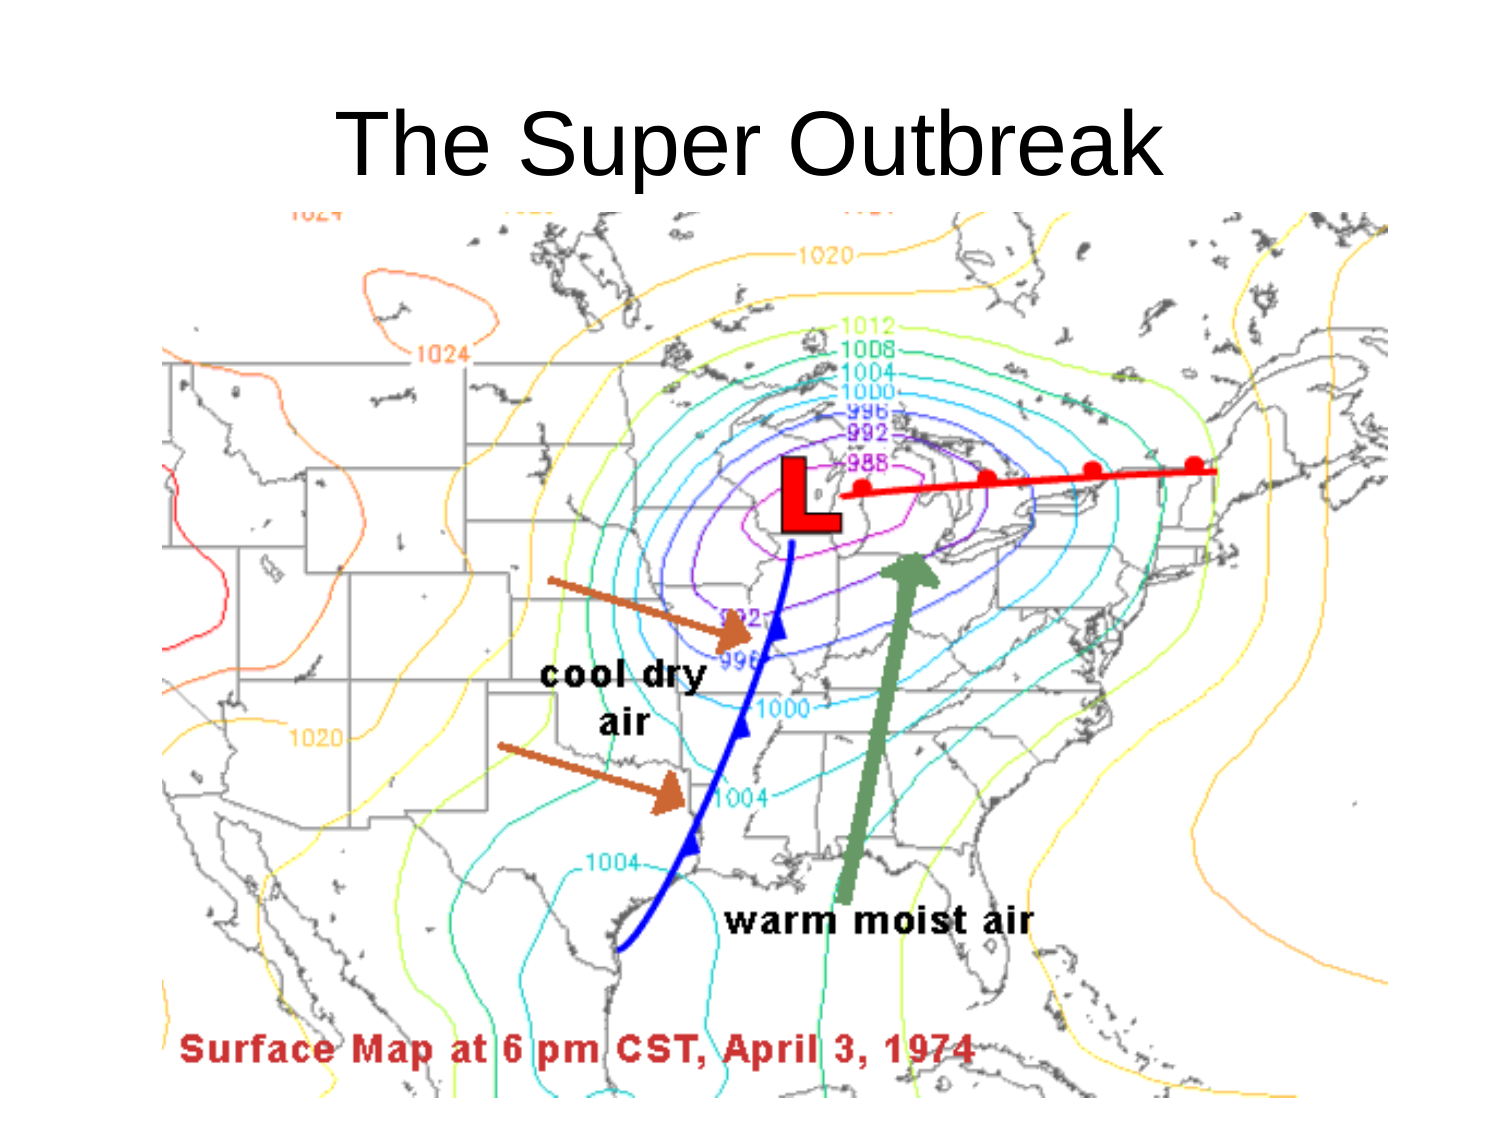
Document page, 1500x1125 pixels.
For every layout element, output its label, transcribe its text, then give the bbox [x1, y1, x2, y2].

title The Super Outbreak [75, 45, 1425, 233]
picture [162, 212, 1388, 1098]
